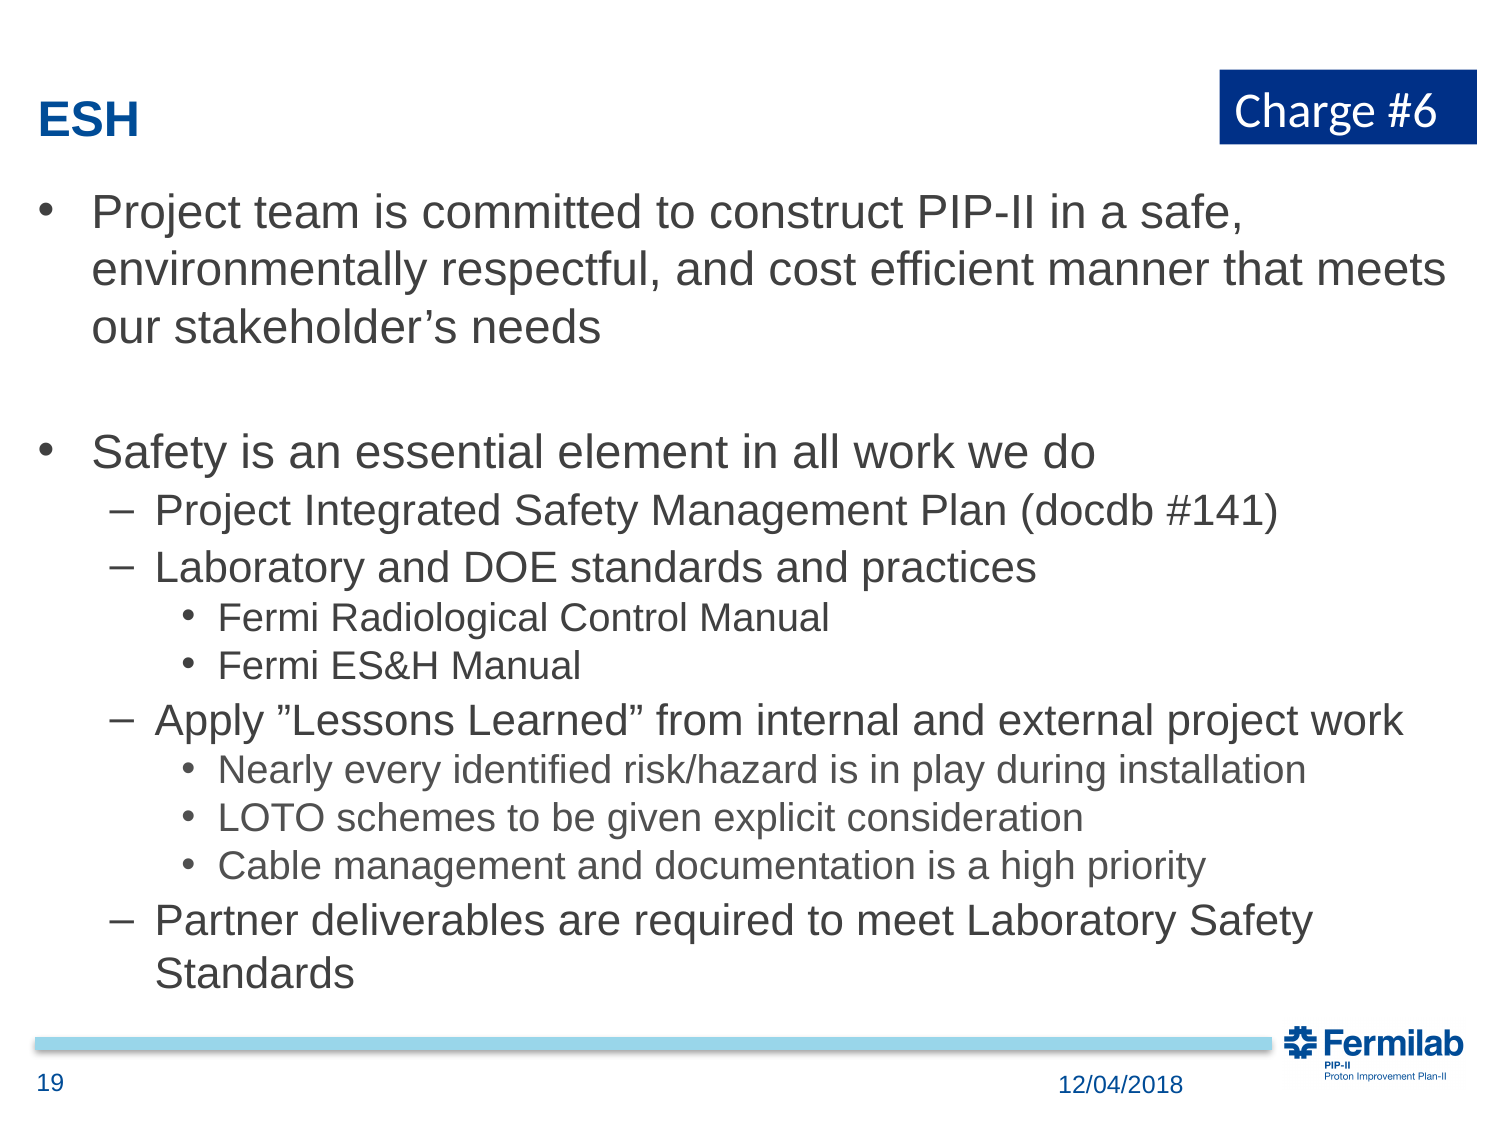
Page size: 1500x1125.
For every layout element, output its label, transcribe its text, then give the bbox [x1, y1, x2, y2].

title ESH [37, 76, 1463, 147]
slide_number 19 [36, 1066, 105, 1106]
list Project team is committed to construct PIP-II in a safe, environmentally respectful, and cost efficient manner that meets our stakeholder’s needs Safety is an essential element in all work we do Project Integrated Safety Management Plan (docdb #141) Laboratory and DOE standards and practices Fermi Radiological Control Manual Fermi ES&H Manual Apply ”Lessons Learned” from internal and external project work Nearly every identified risk/hazard is in play during installation LOTO schemes to be given explicit consideration Cable management and documentation is a high priority Partner deliverables are required to meet Laboratory Safety Standards [37, 180, 1477, 999]
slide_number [1058, 1068, 1235, 1109]
text_box Charge #6 [1219, 69, 1477, 145]
picture [1282, 1017, 1466, 1090]
